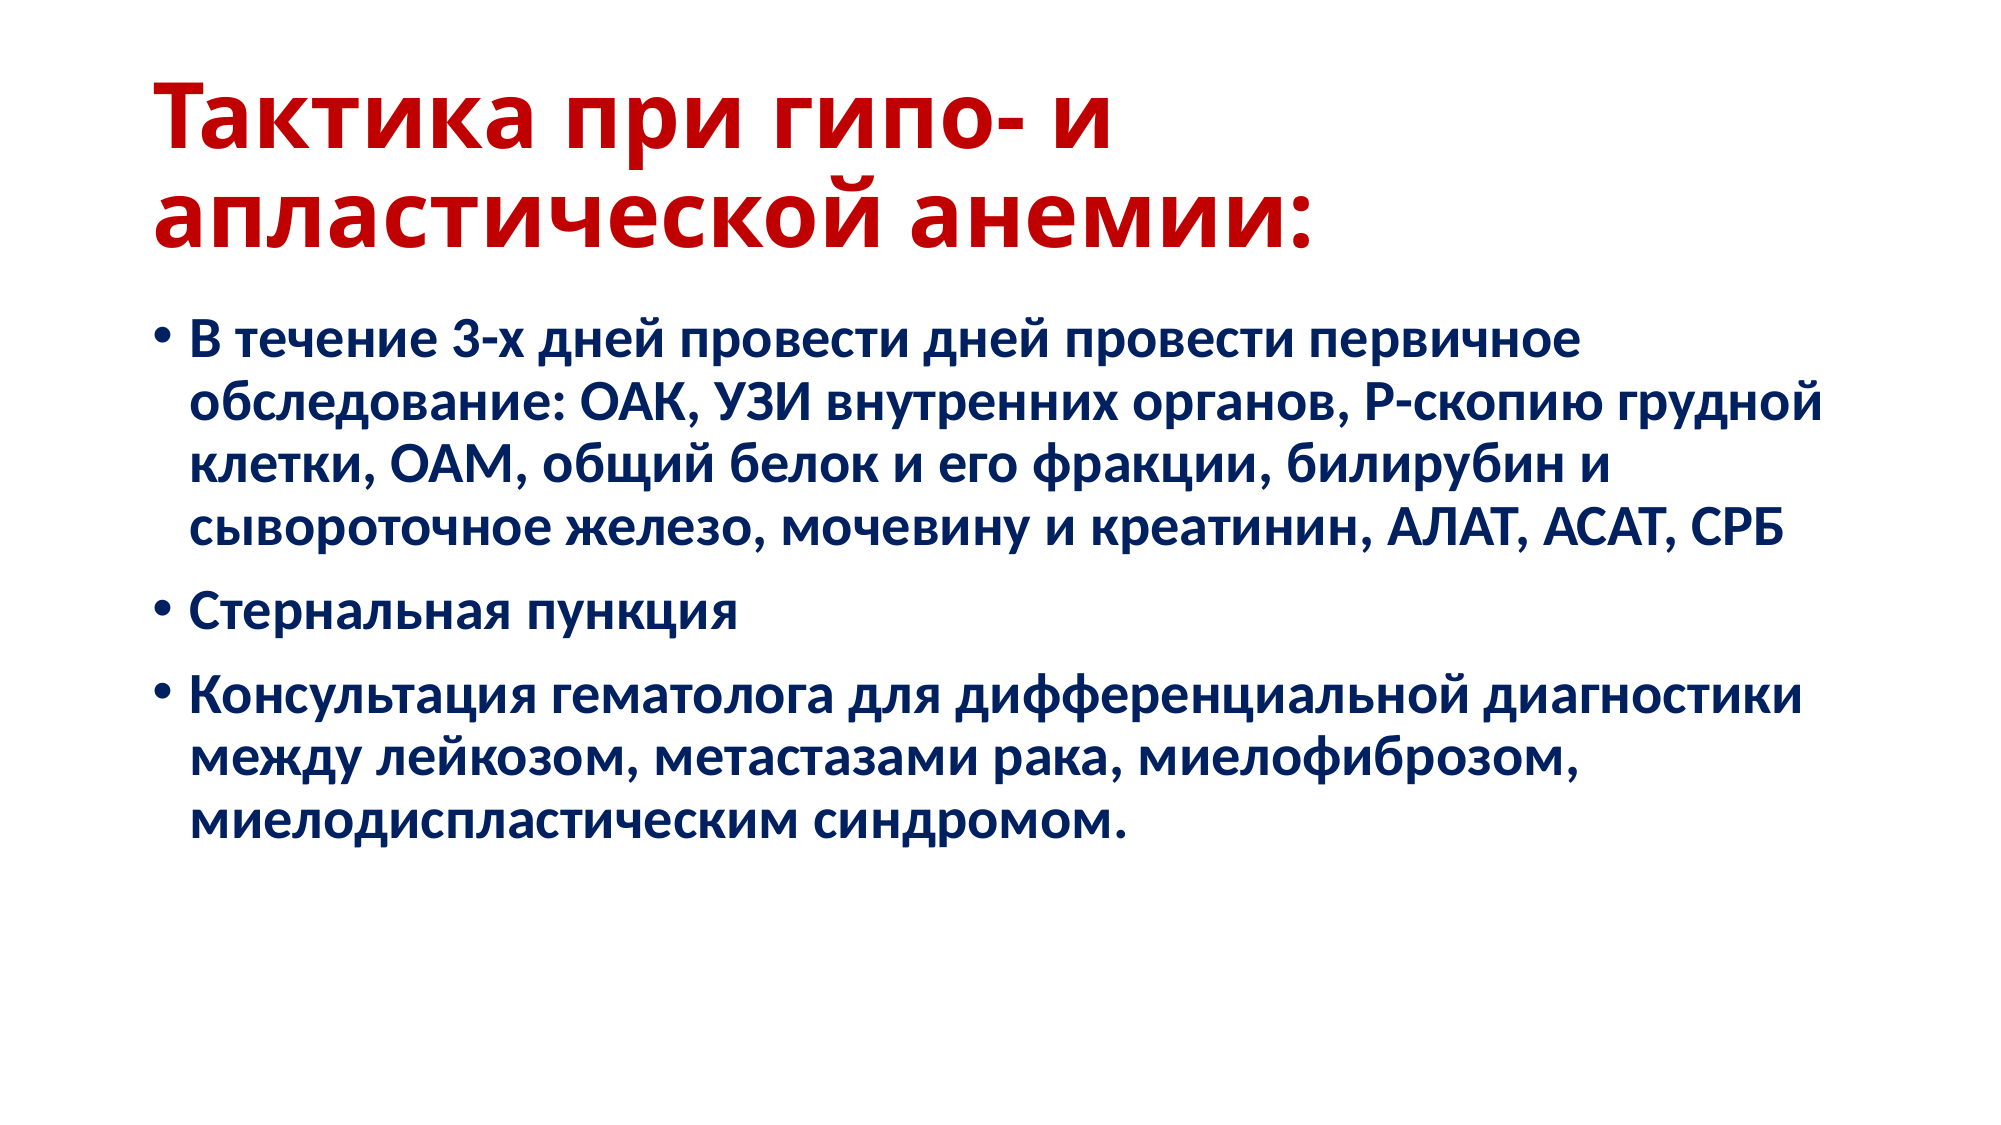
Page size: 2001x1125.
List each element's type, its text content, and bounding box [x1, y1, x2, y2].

title Тактика при гипо- и апластической анемии: [137, 59, 1863, 278]
list В течение 3-х дней провести дней провести первичное обследование: ОАК, УЗИ внутренних органов, Р-скопию грудной клетки, ОАМ, общий белок и его фракции, билирубин и сывороточное железо, мочевину и креатинин, АЛАТ, АСАТ, СРБ Стернальная пункция Консультация гематолога для дифференциальной диагностики между лейкозом, метастазами рака, миелофиброзом, миелодиспластическим синдромом. [137, 299, 1863, 1014]
